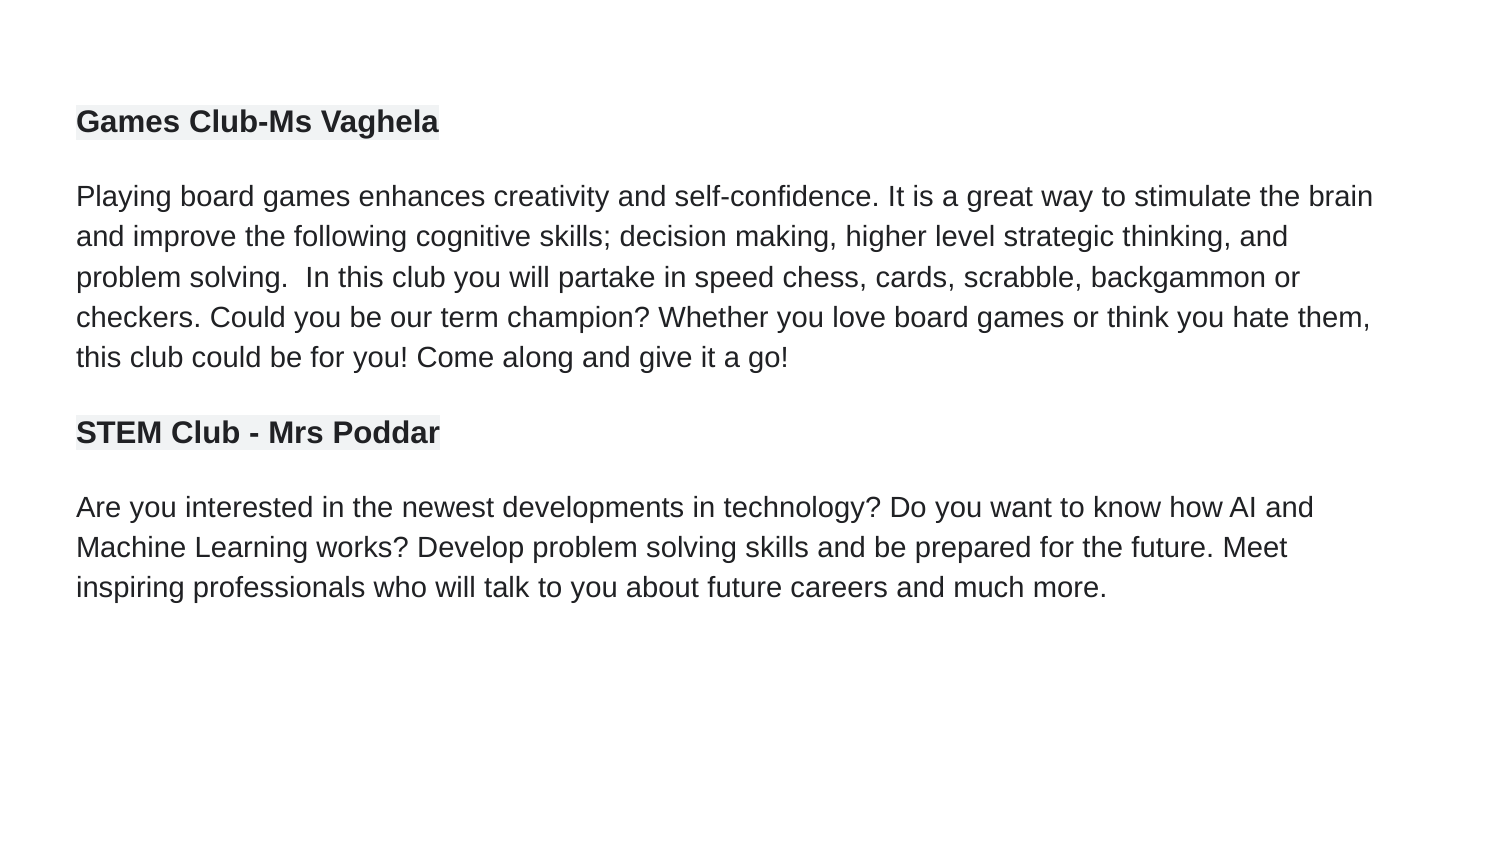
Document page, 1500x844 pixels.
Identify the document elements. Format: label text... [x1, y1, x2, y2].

list Games Club-Ms Vaghela Playing board games enhances creativity and self-confidence. It is a great way to stimulate the brain and improve the following cognitive skills; decision making, higher level strategic thinking, and problem solving. In this club you will partake in speed chess, cards, scrabble, backgammon or checkers. Could you be our term champion? Whether you love board games or think you hate them, this club could be for you! Come along and give it a go! STEM Club - Mrs Poddar Are you interested in the newest developments in technology? Do you want to know how AI and Machine Learning works? Develop problem solving skills and be prepared for the future. Meet inspiring professionals who will talk to you about future careers and much more. [61, 88, 1411, 646]
